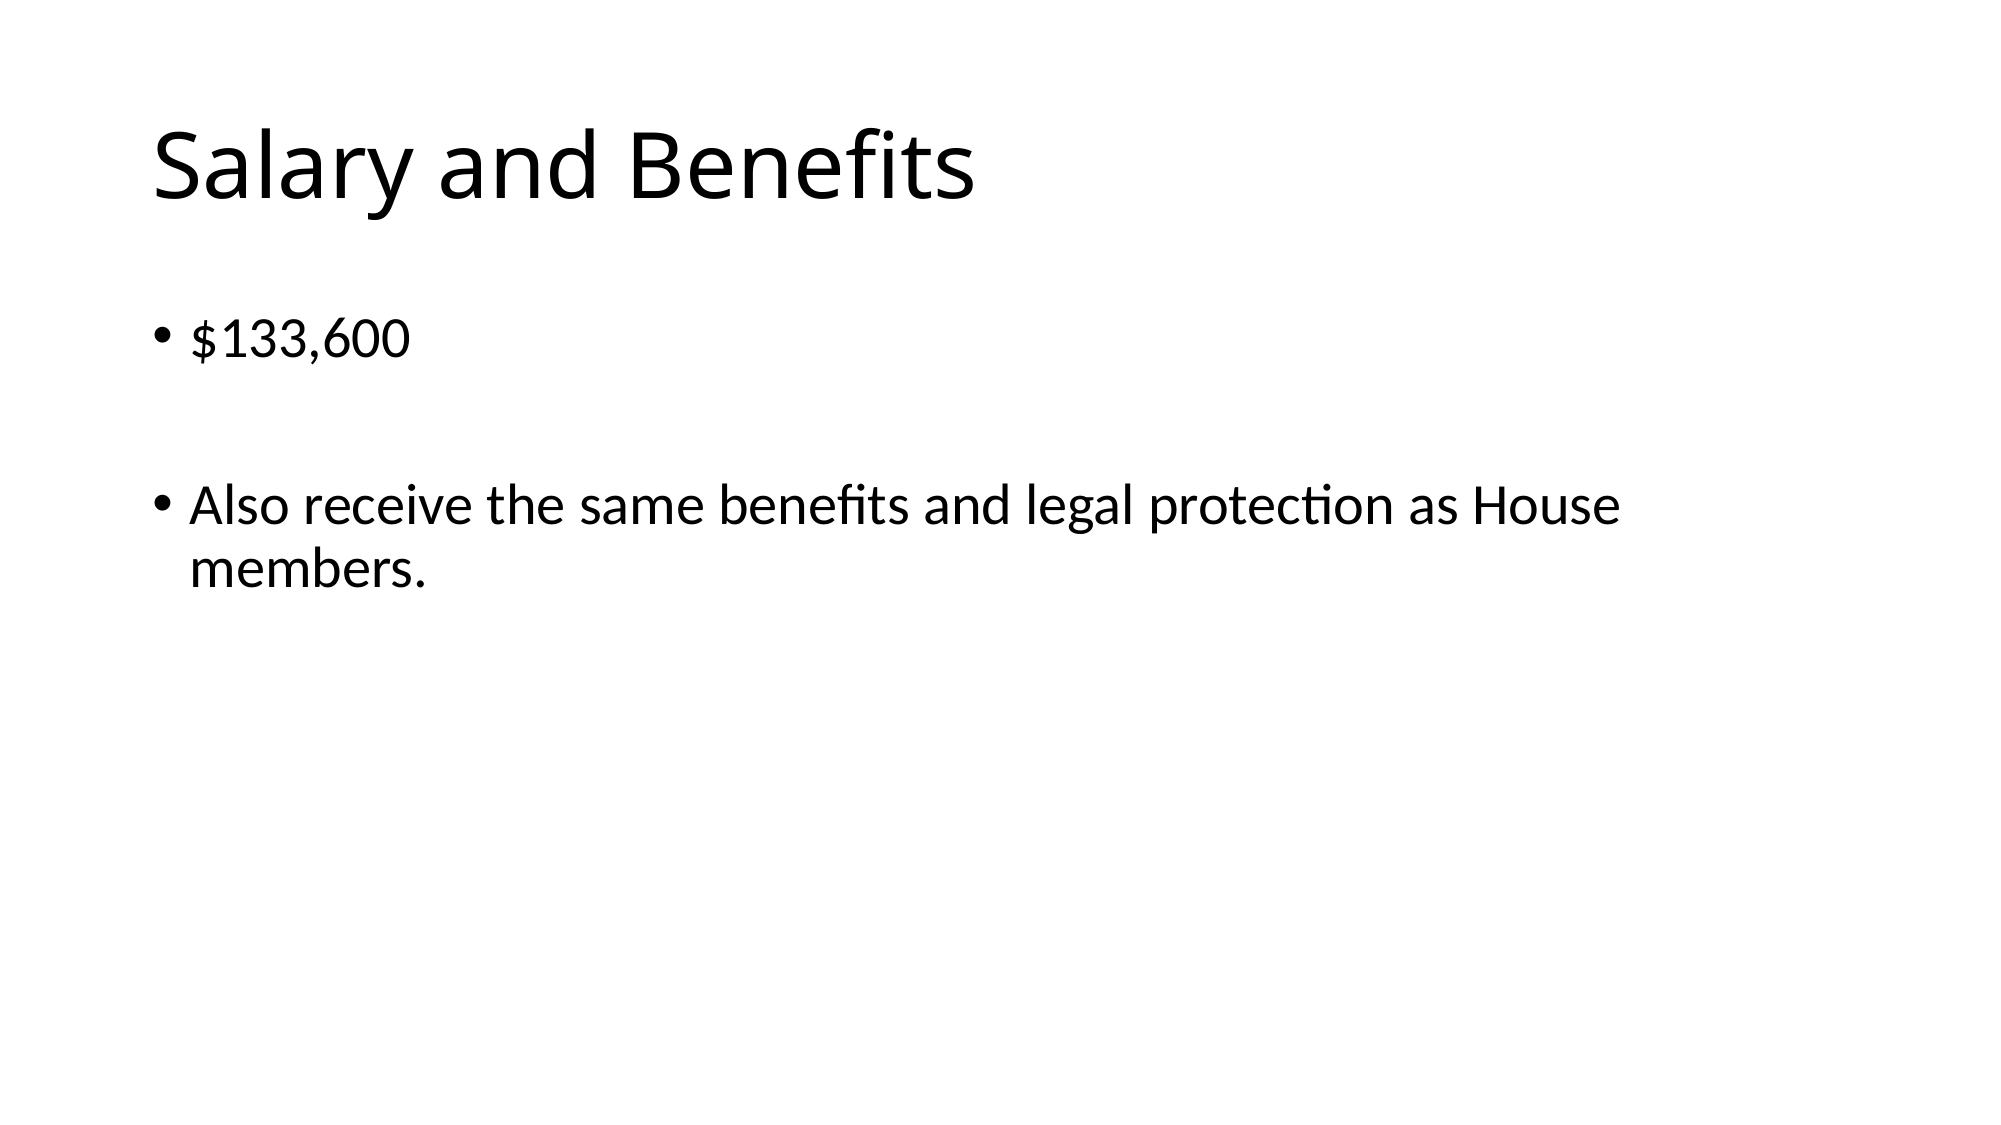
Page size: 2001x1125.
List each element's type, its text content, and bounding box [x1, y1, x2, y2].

title Salary and Benefits [137, 59, 1863, 278]
list $133,600 Also receive the same benefits and legal protection as House members. [137, 299, 1863, 1014]
